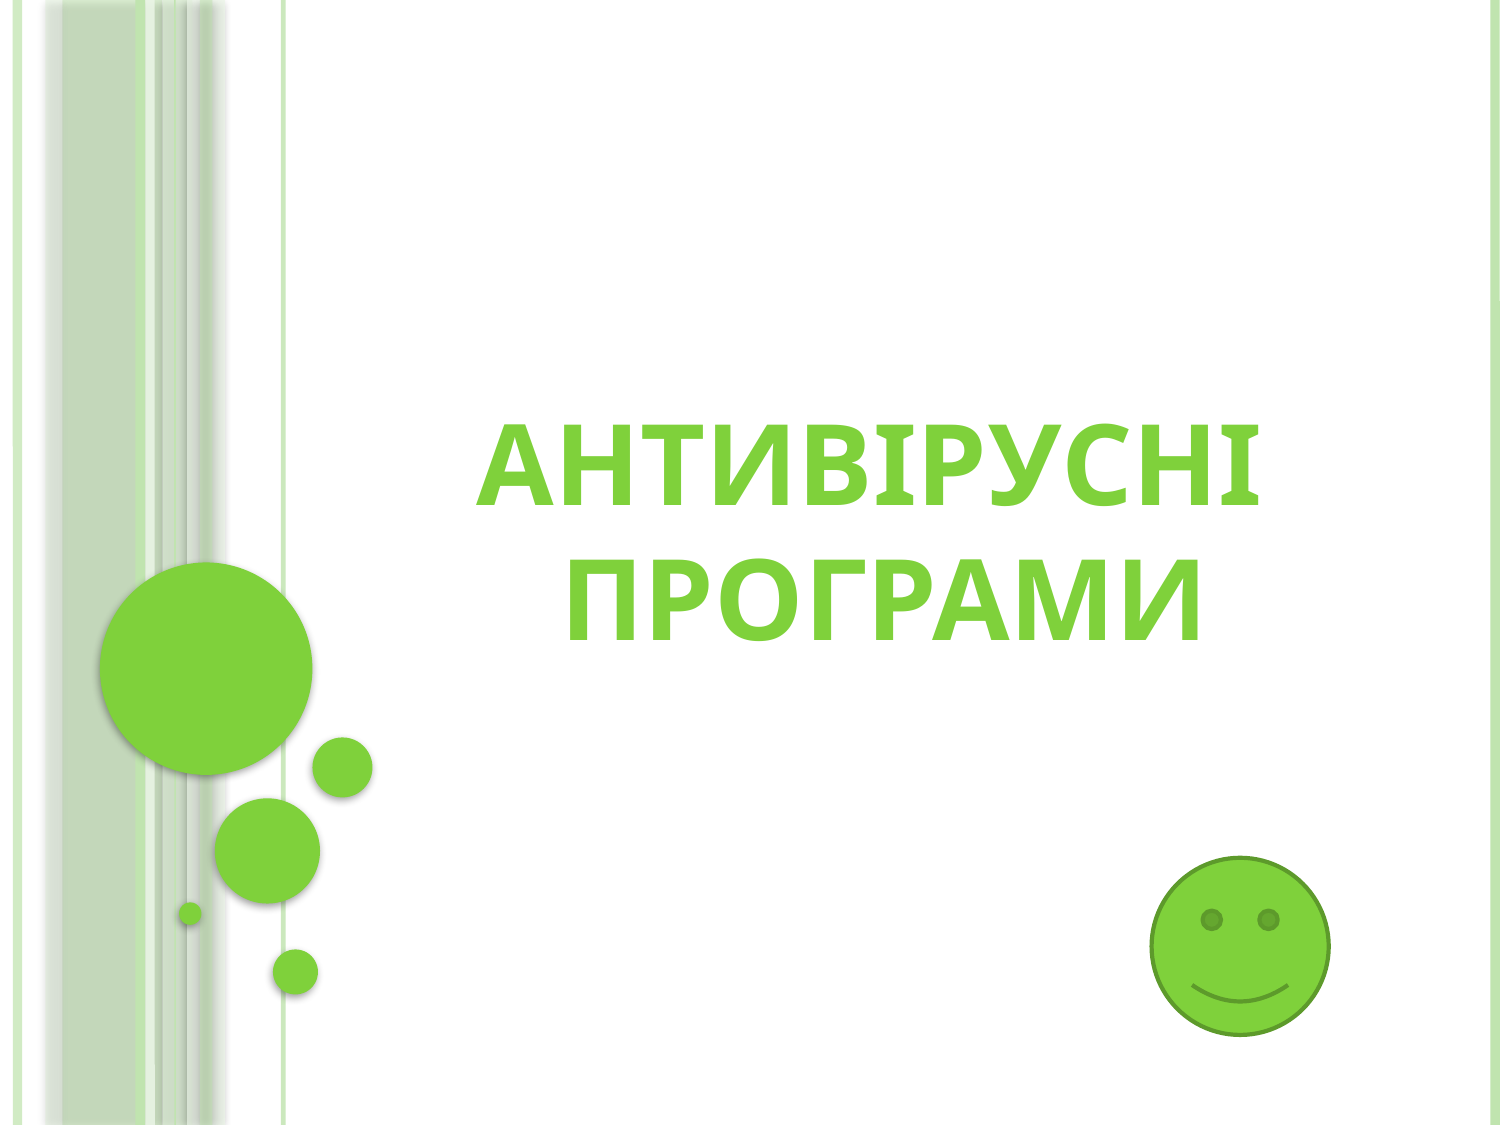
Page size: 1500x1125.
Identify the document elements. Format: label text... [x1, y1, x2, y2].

text_box [1149, 855, 1331, 1038]
text_box Антивірусні програми [395, 385, 1373, 670]
